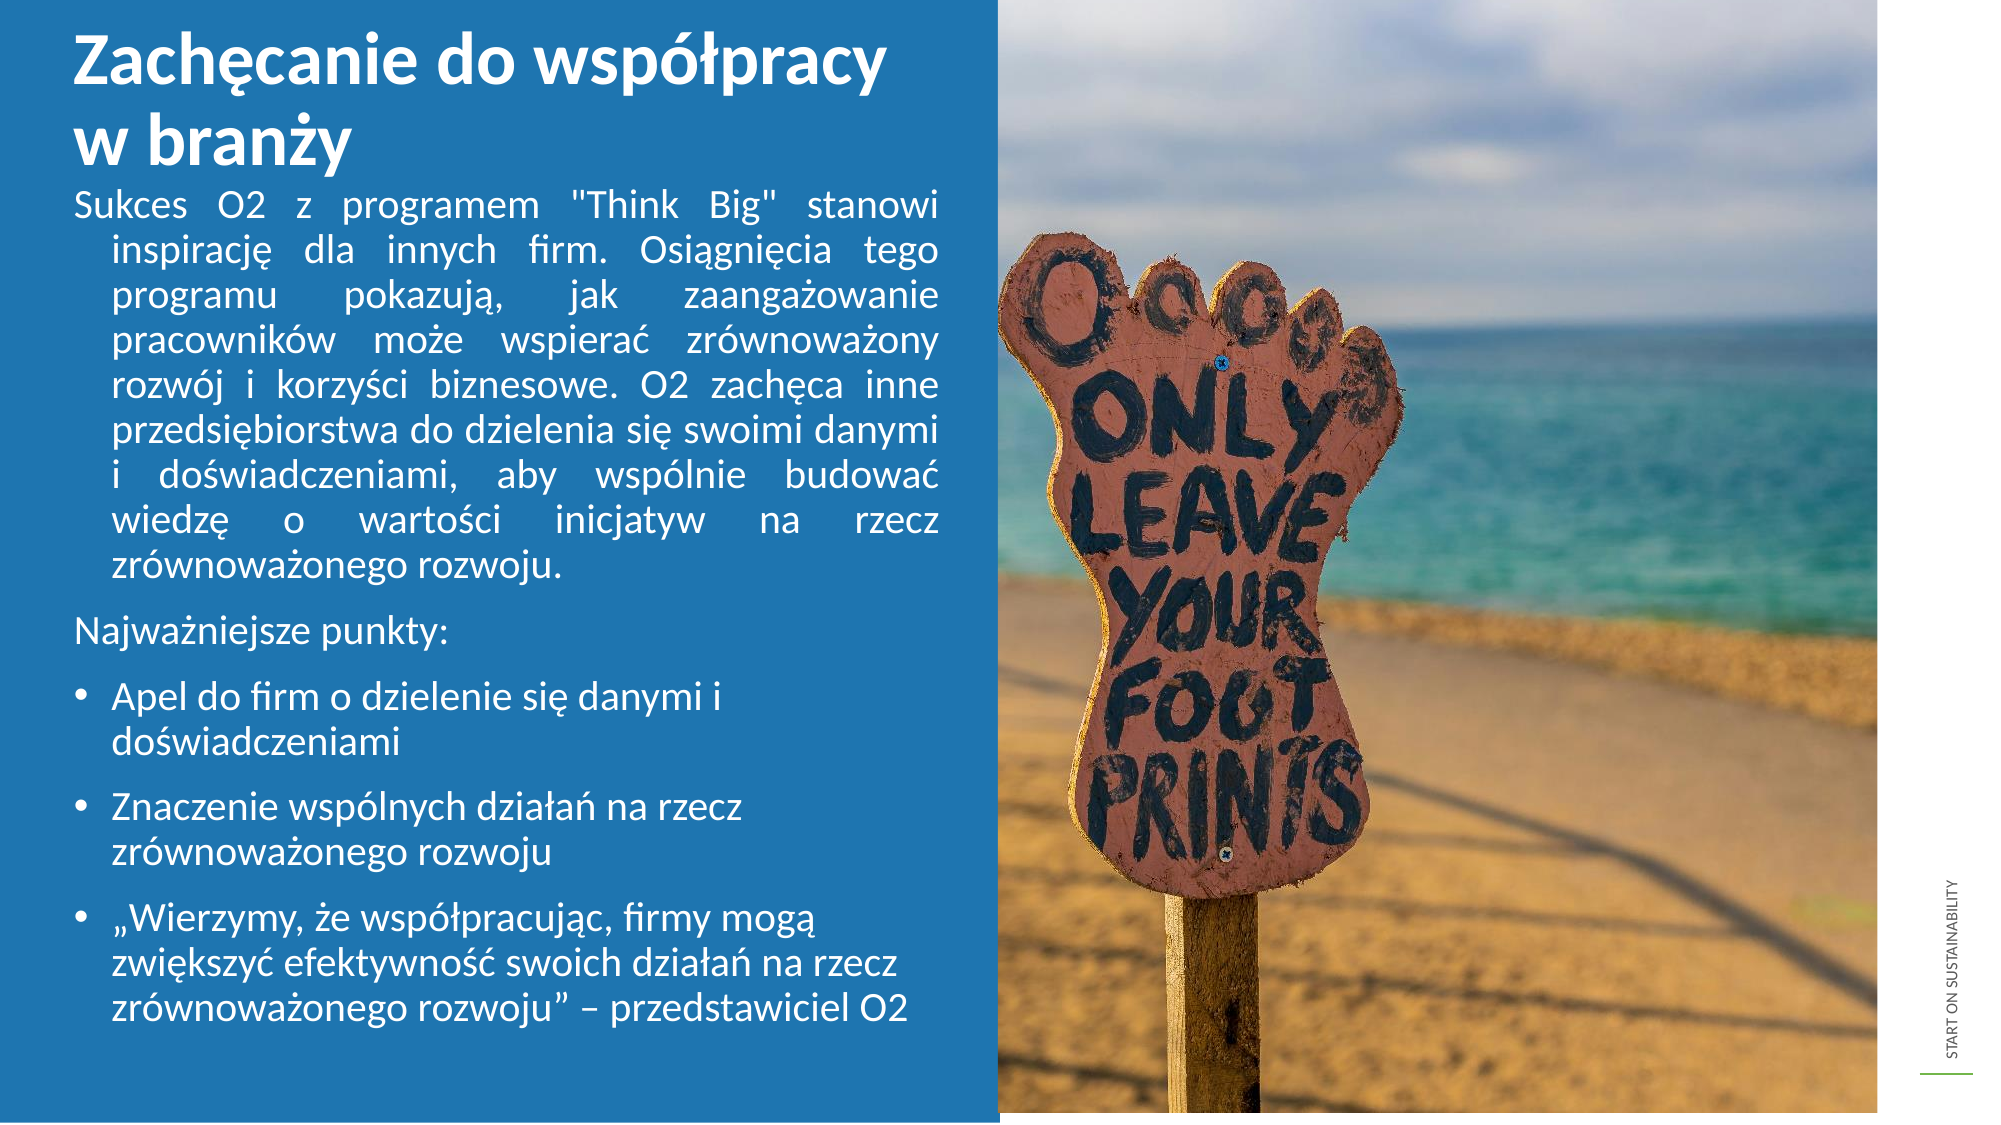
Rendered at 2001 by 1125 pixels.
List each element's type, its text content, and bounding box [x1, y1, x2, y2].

picture [997, 0, 1878, 1125]
list Zachęcanie do współpracy w branży [58, 12, 912, 175]
list Sukces O2 z programem "Think Big" stanowi inspirację dla innych firm. Osiągnięcia tego programu pokazują, jak zaangażowanie pracowników może wspierać zrównoważony rozwój i korzyści biznesowe. O2 zachęca inne przedsiębiorstwa do dzielenia się swoimi danymi i doświadczeniami, aby wspólnie budować wiedzę o wartości inicjatyw na rzecz zrównoważonego rozwoju. Najważniejsze punkty: Apel do firm o dzielenie się danymi i doświadczeniami Znaczenie wspólnych działań na rzecz zrównoważonego rozwoju „Wierzymy, że współpracując, firmy mogą zwiększyć efektywność swoich działań na rzecz zrównoważonego rozwoju” – przedstawiciel O2 [21, 174, 955, 1017]
